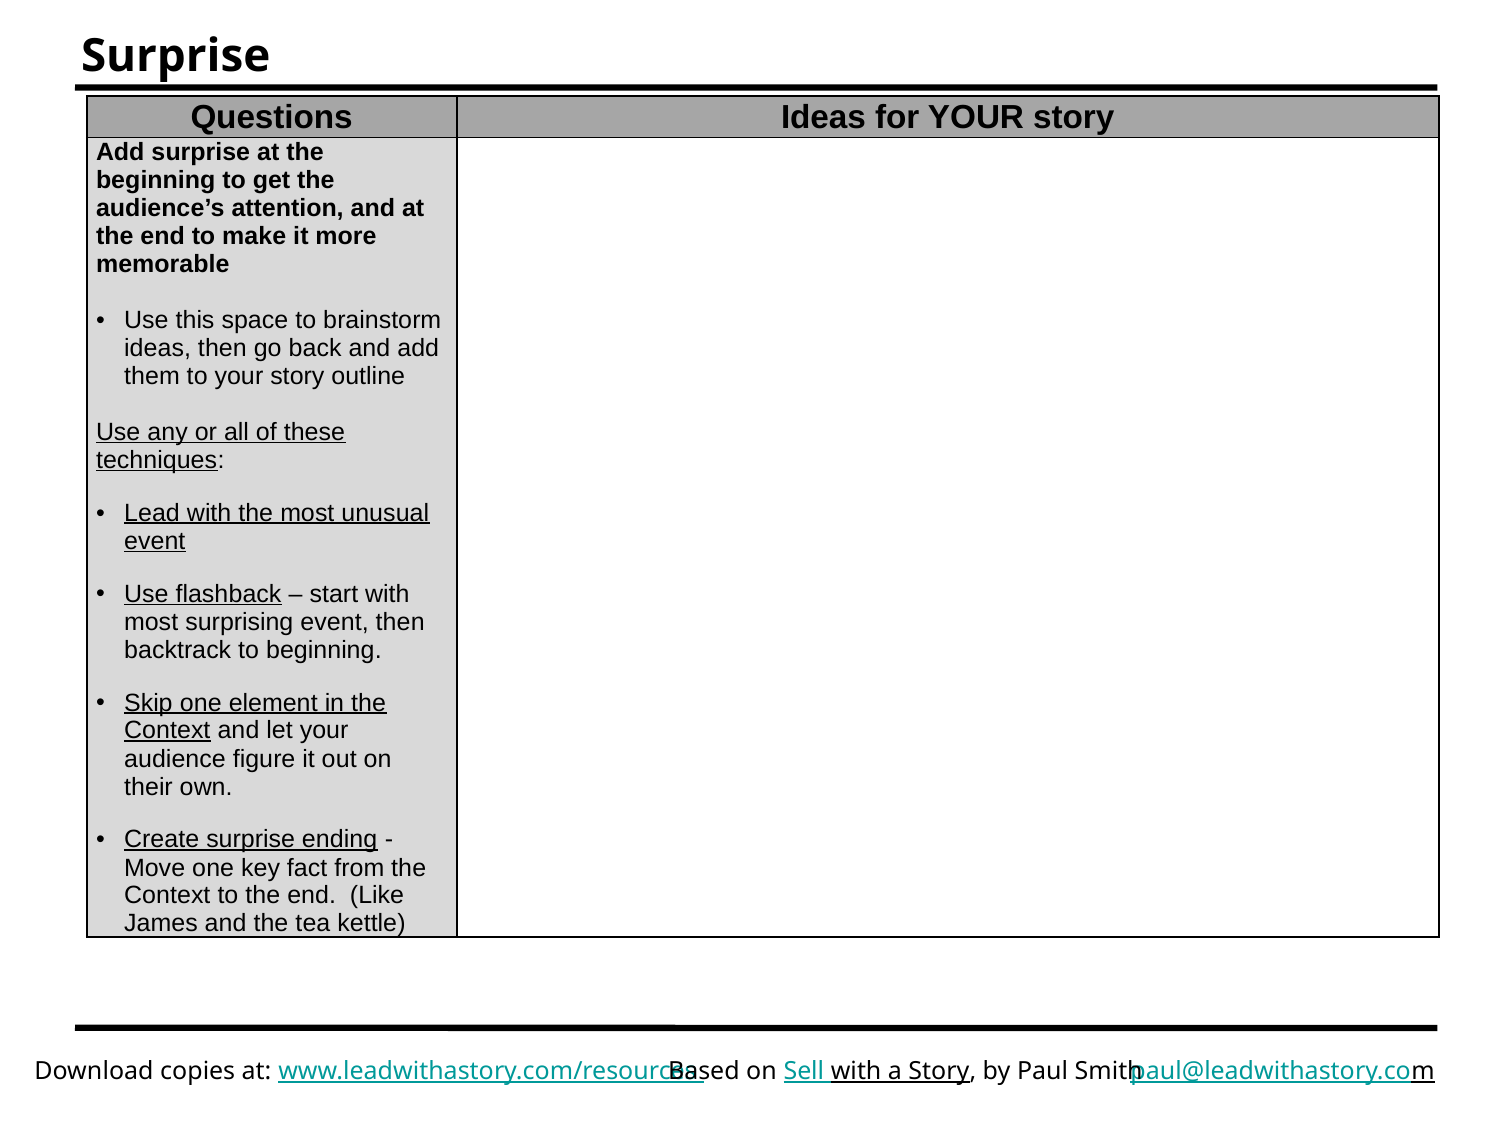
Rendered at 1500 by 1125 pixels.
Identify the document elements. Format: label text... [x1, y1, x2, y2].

table_header Ideas for YOUR story [458, 97, 1438, 137]
table_header Questions [88, 97, 456, 137]
title Surprise [74, 0, 1425, 106]
table_cell [458, 138, 1438, 936]
table_cell Add surprise at the beginning to get the audience’s attention, and at the end to make it more memorable Use this space to brainstorm ideas, then go back and add them to your story outline Use any or all of these techniques: Lead with the most unusual event Use flashback – start with most surprising event, then backtrack to beginning. Skip one element in the Context and let your audience figure it out on their own. Create surprise ending - Move one key fact from the Context to the end. (Like James and the tea kettle) [88, 138, 456, 936]
